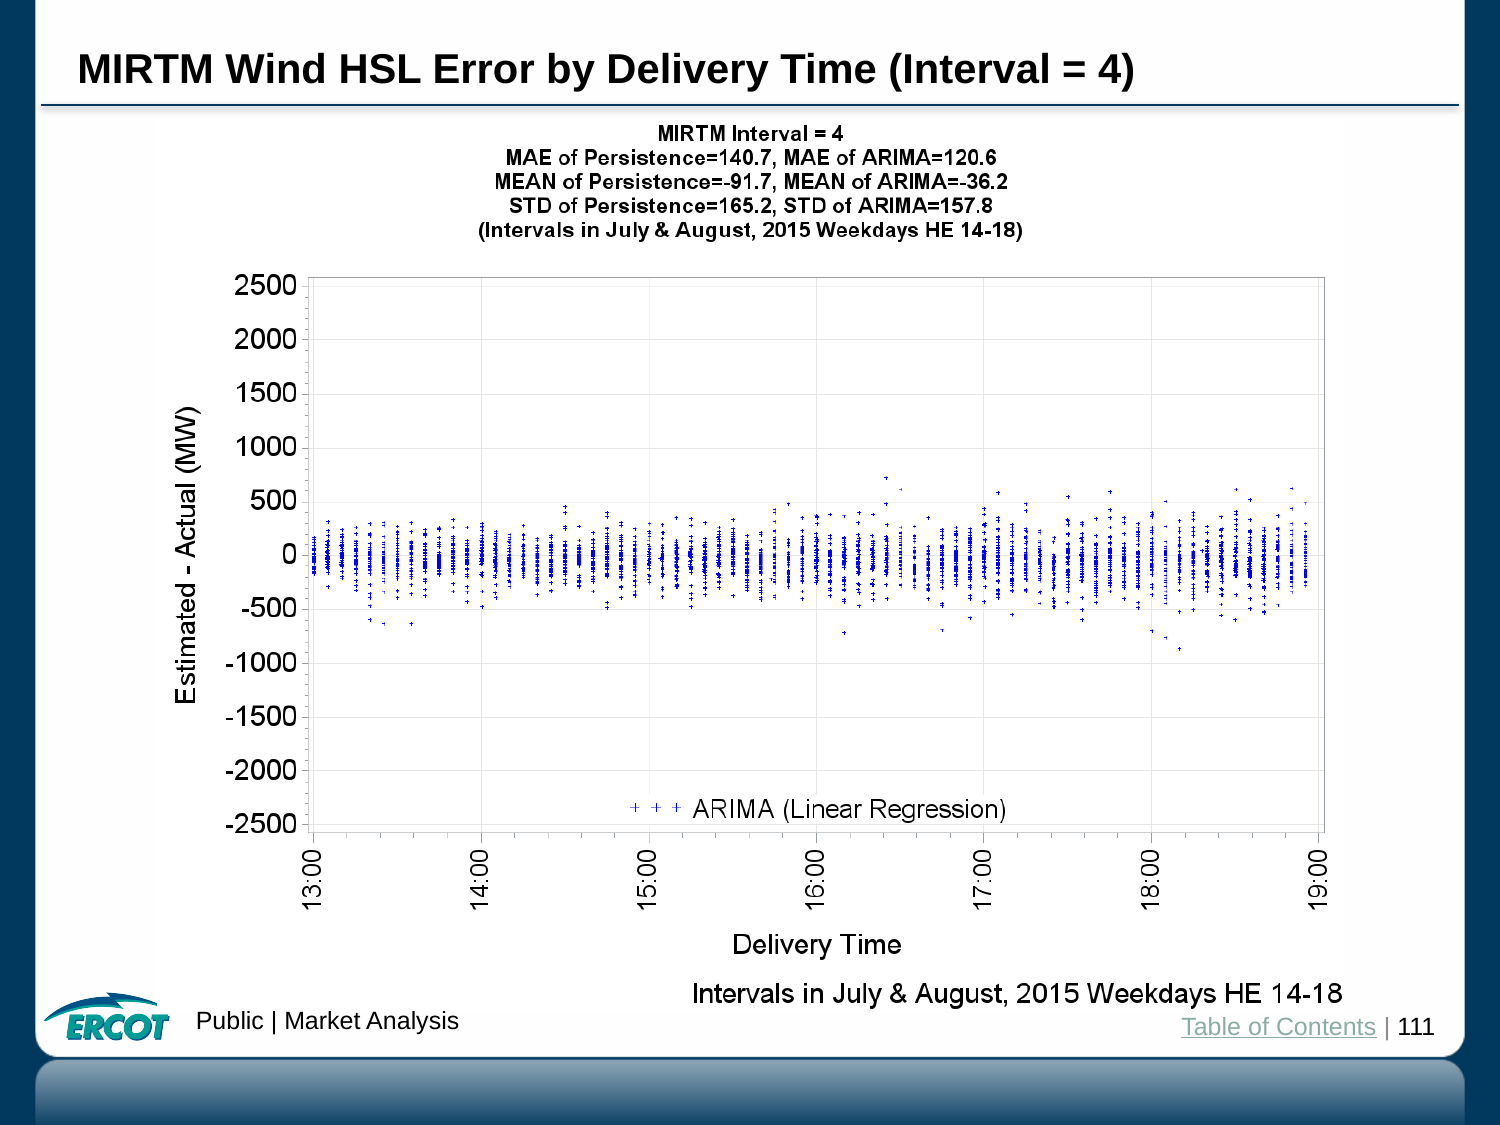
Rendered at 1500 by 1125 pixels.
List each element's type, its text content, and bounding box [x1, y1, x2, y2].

picture [35, 0, 1465, 1125]
title MIRTM Wind HSL Error by Delivery Time (Interval = 4) [62, 29, 1450, 106]
